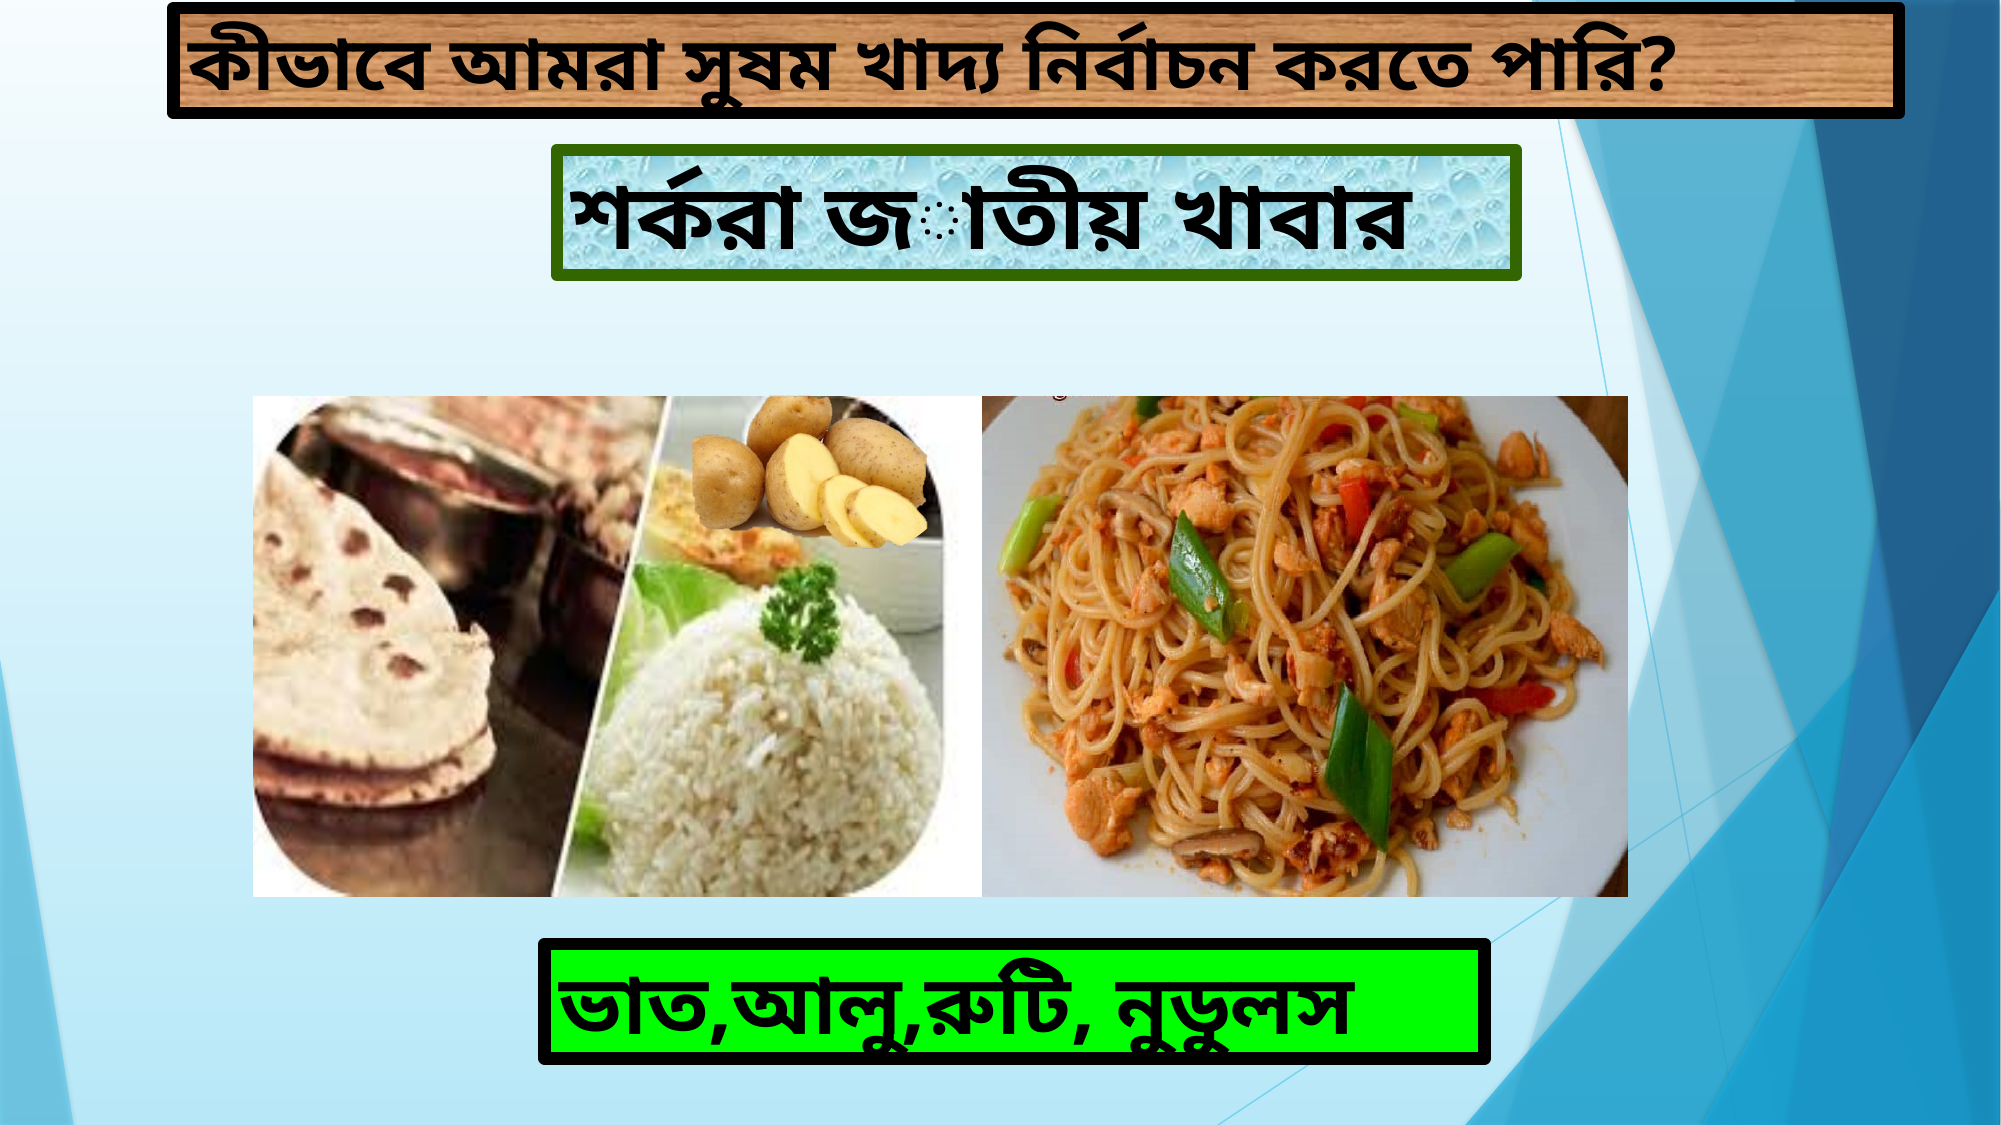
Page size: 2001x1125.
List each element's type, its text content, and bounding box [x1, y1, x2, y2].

text_box কীভাবে আমরা সুষম খাদ্য নির্বাচন করতে পারি? [173, 8, 1900, 113]
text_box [252, 377, 1628, 898]
text_box শর্করা জাতীয় খাবার [556, 150, 1516, 275]
text_box ভাত,আলু,রুটি, নুডুলস [544, 943, 1485, 1059]
